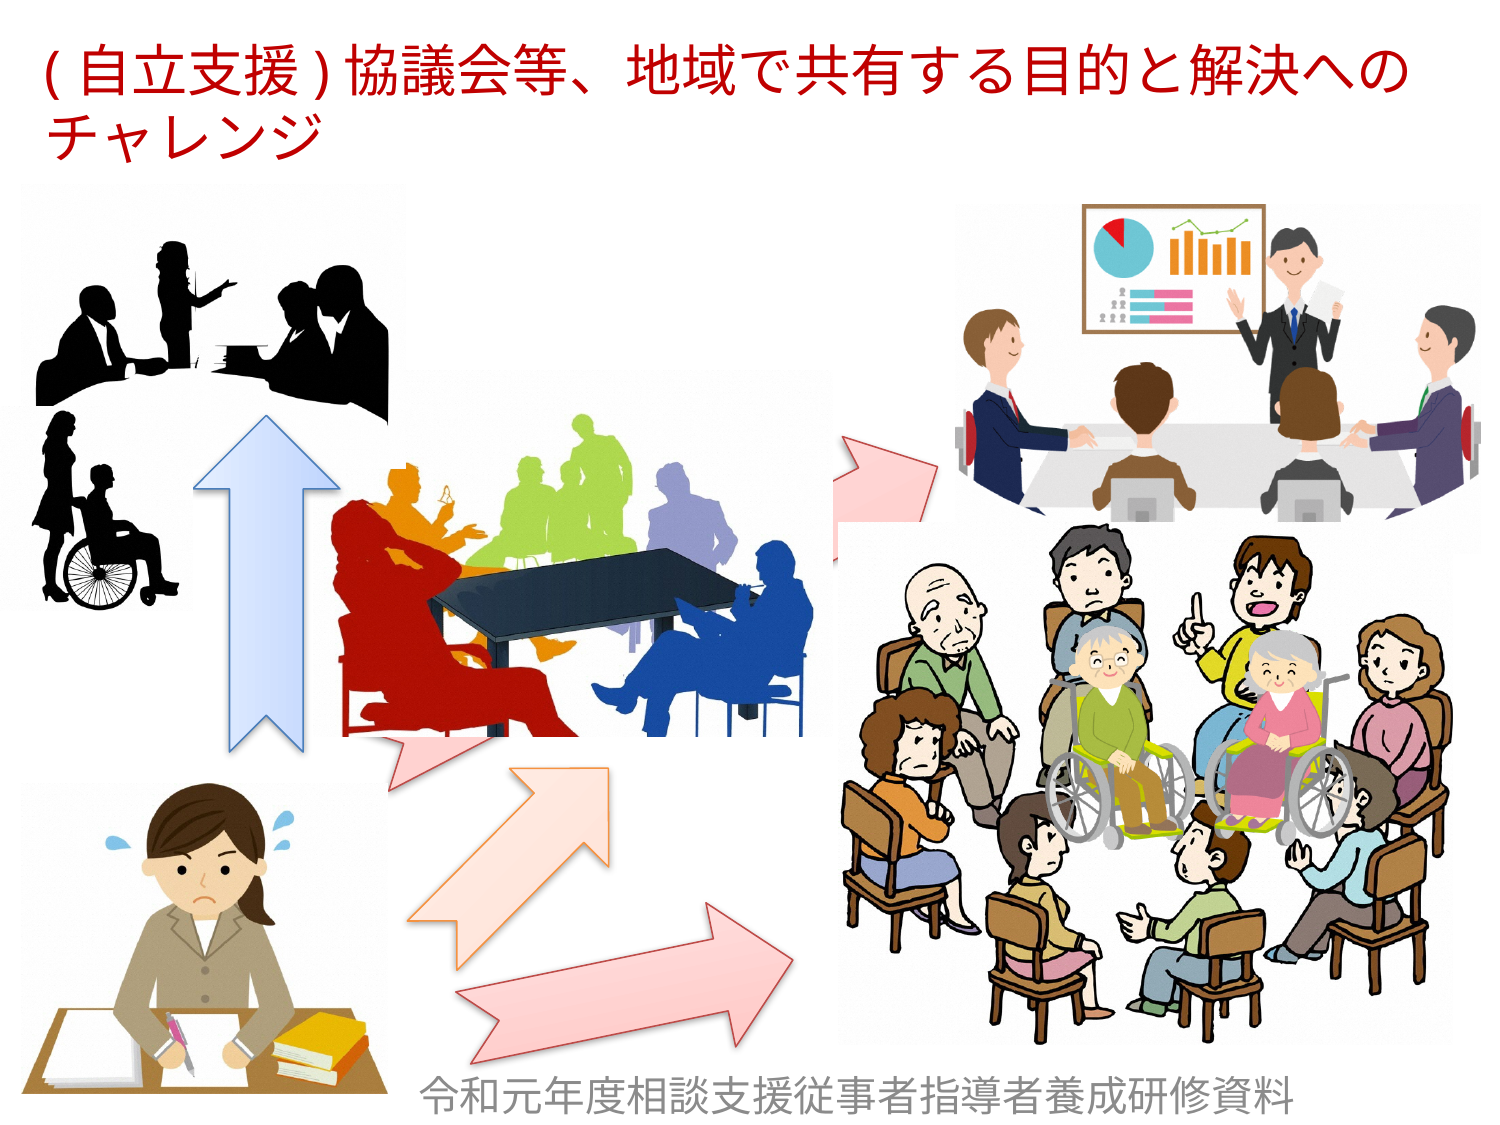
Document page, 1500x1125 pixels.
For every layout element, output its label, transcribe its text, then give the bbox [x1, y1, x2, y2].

picture [0, 184, 834, 738]
text_box [390, 746, 478, 791]
text_box [406, 767, 610, 971]
picture [21, 783, 388, 1095]
footer 令和元年度相談支援従事者指導者養成研修資料 [396, 1065, 1317, 1125]
text_box [838, 435, 939, 521]
picture [838, 204, 1481, 1045]
text_box [197, 479, 308, 753]
title (自立支援)協議会等、地域で共有する目的と解決へのチャレンジ [29, 8, 1489, 197]
text_box [454, 902, 794, 1065]
